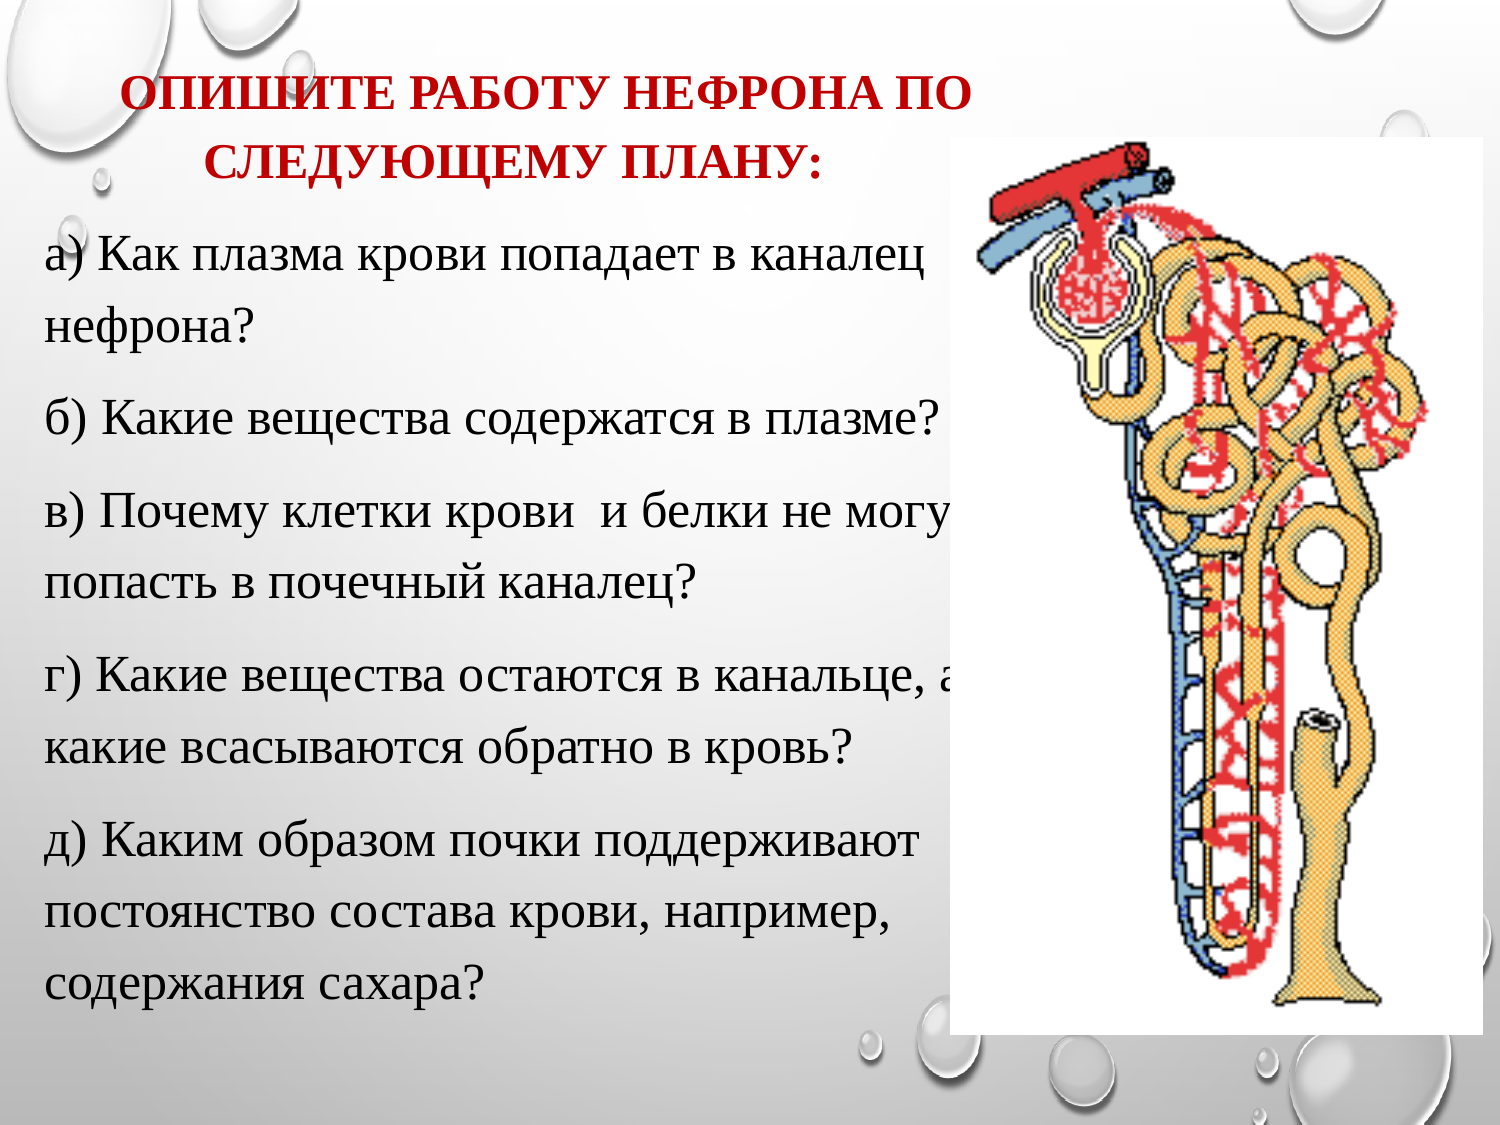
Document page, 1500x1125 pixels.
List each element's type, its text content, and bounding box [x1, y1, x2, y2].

list Опишите работу нефрона по следующему плану: а) Как плазма крови попадает в каналец нефрона? б) Какие вещества содержатся в плазме? в) Почему клетки крови и белки не могут попасть в почечный каналец? г) Какие вещества остаются в канальце, а какие всасываются обратно в кровь? д) Каким образом почки поддерживают постоянство состава крови, например, содержания сахара? [29, 42, 999, 1106]
picture [0, 0, 1500, 1125]
